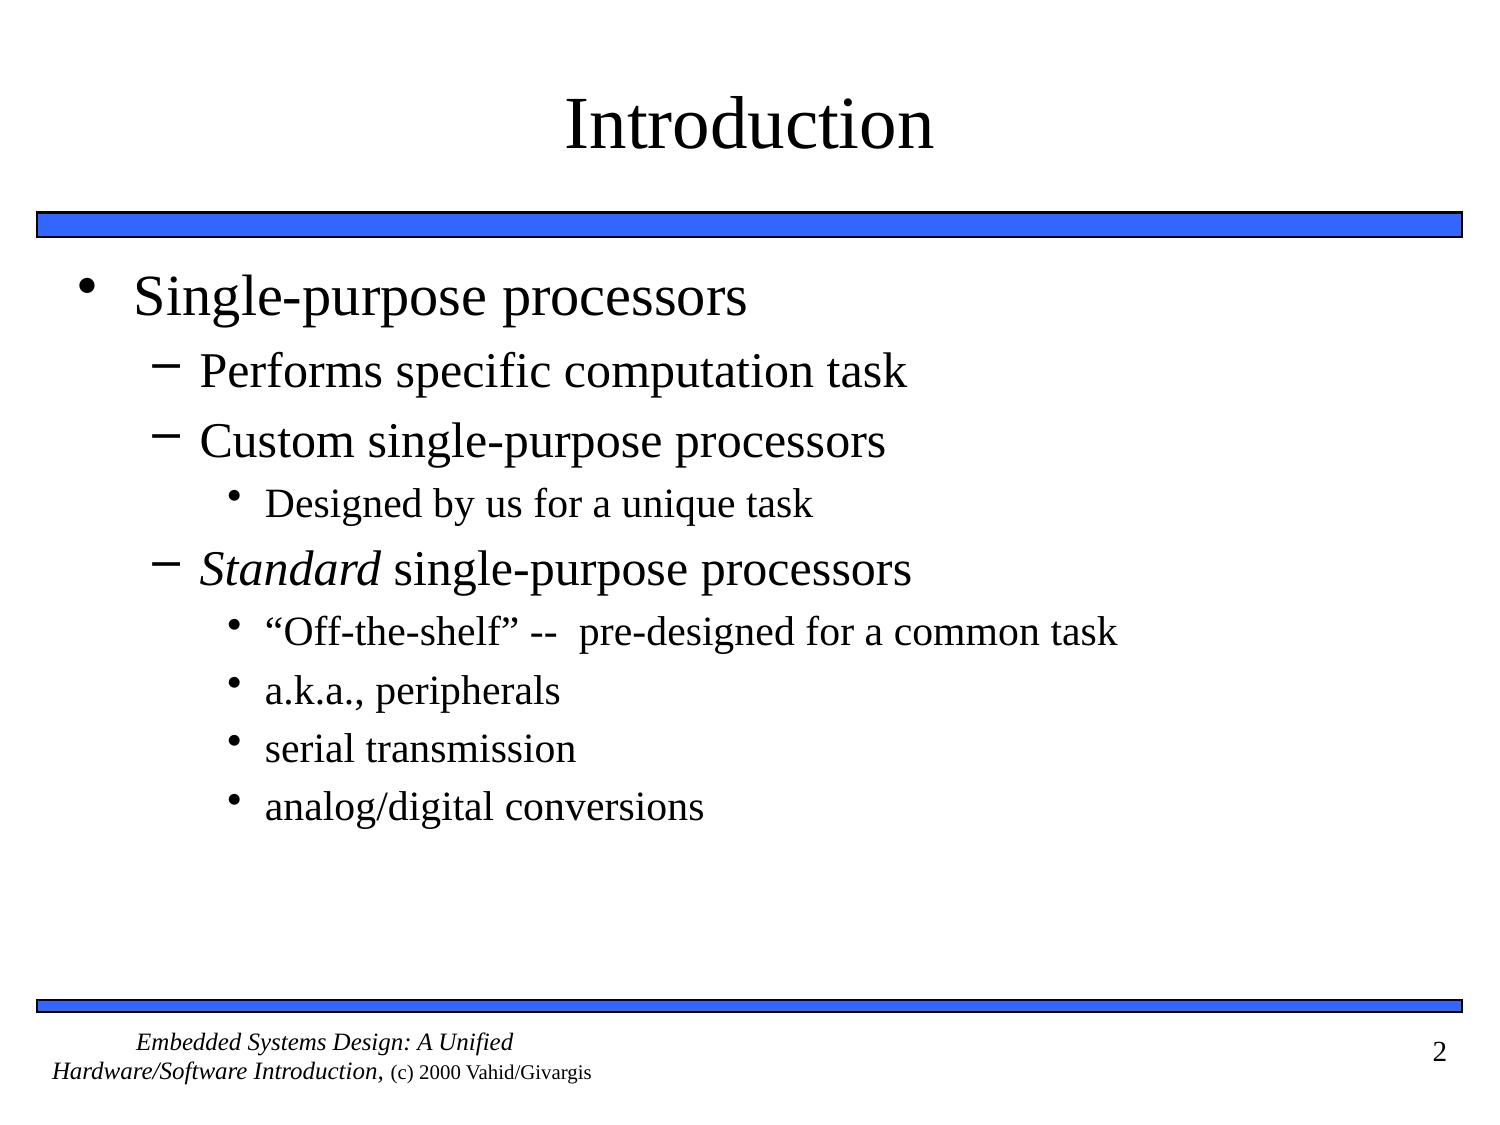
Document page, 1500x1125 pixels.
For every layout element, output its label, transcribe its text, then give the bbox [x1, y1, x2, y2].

slide_number 2 [1311, 1024, 1463, 1101]
list Single-purpose processors Performs specific computation task Custom single-purpose processors Designed by us for a unique task Standard single-purpose processors “Off-the-shelf” -- pre-designed for a common task a.k.a., peripherals serial transmission analog/digital conversions [62, 249, 1438, 988]
title Introduction [62, 24, 1438, 213]
